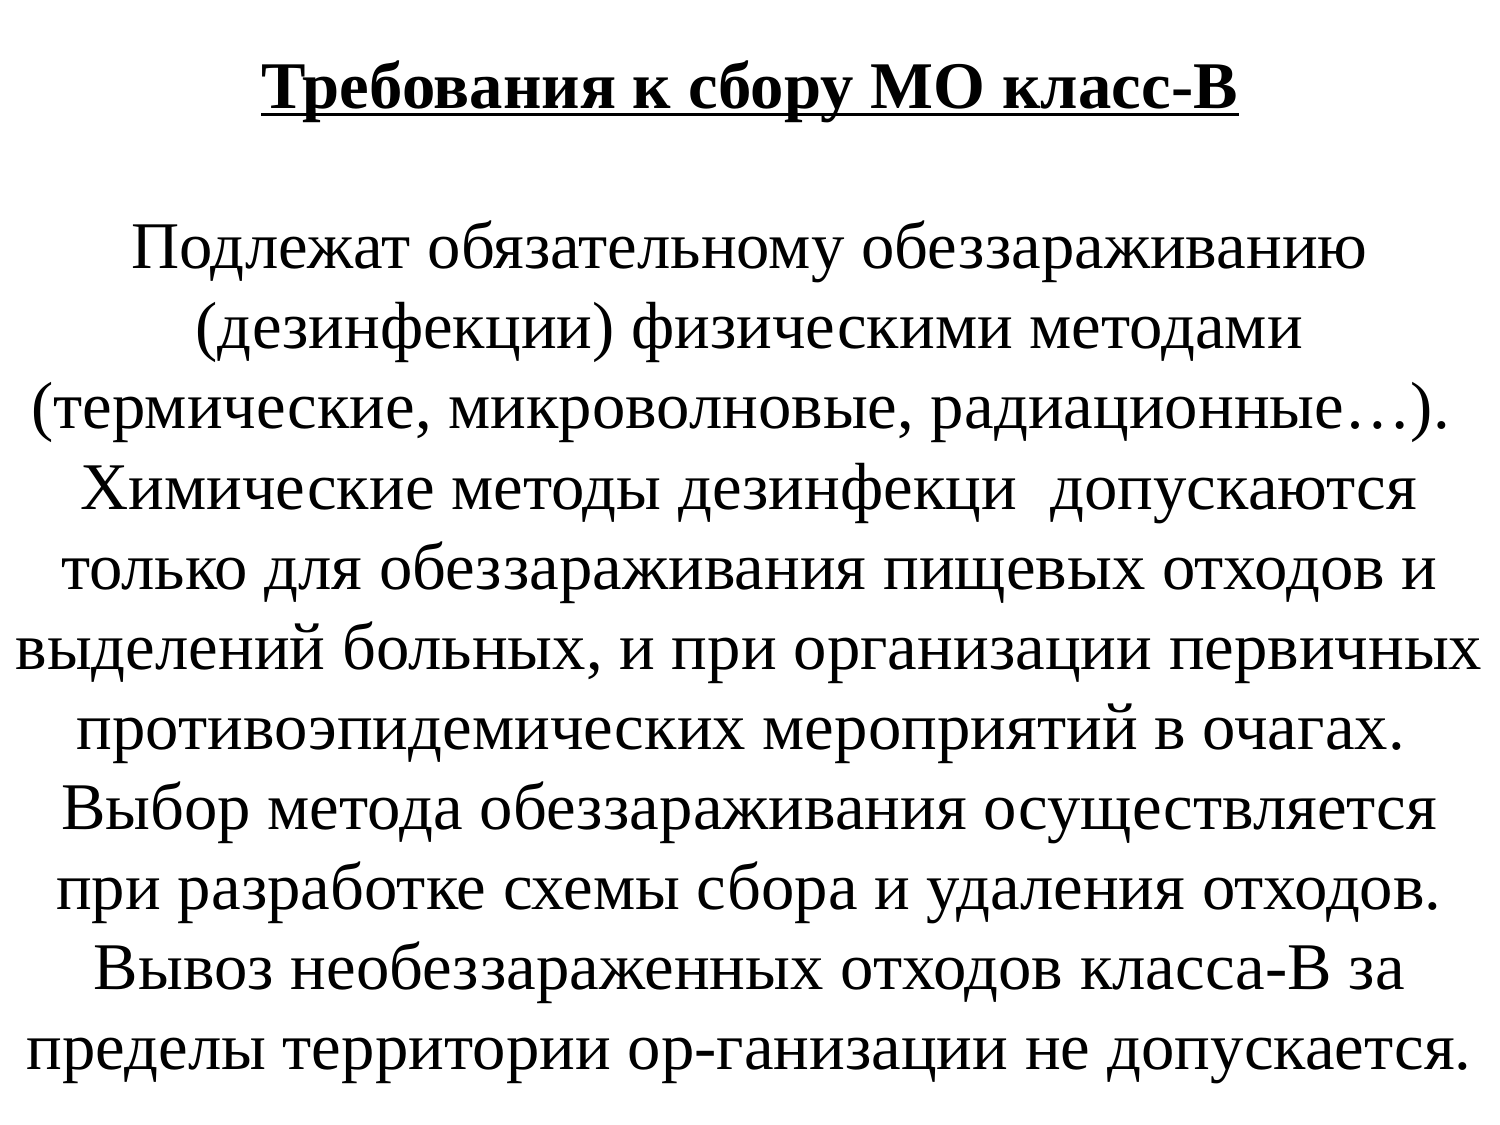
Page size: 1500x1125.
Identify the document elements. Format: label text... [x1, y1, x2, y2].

title Требования к сбору МО класс-В Подлежат обязательному обеззараживанию (дезинфекции) физическими методами (термические, микроволновые, радиационные…). Химические методы дезинфекци допускаются только для обеззараживания пищевых отходов и выделений больных, и при организации первичных противоэпидемических мероприятий в очагах. Выбор метода обеззараживания осуществляется при разработке схемы сбора и удаления отходов. Вывоз необеззараженных отходов класса-В за пределы территории ор-ганизации не допускается. [0, 0, 1500, 1125]
